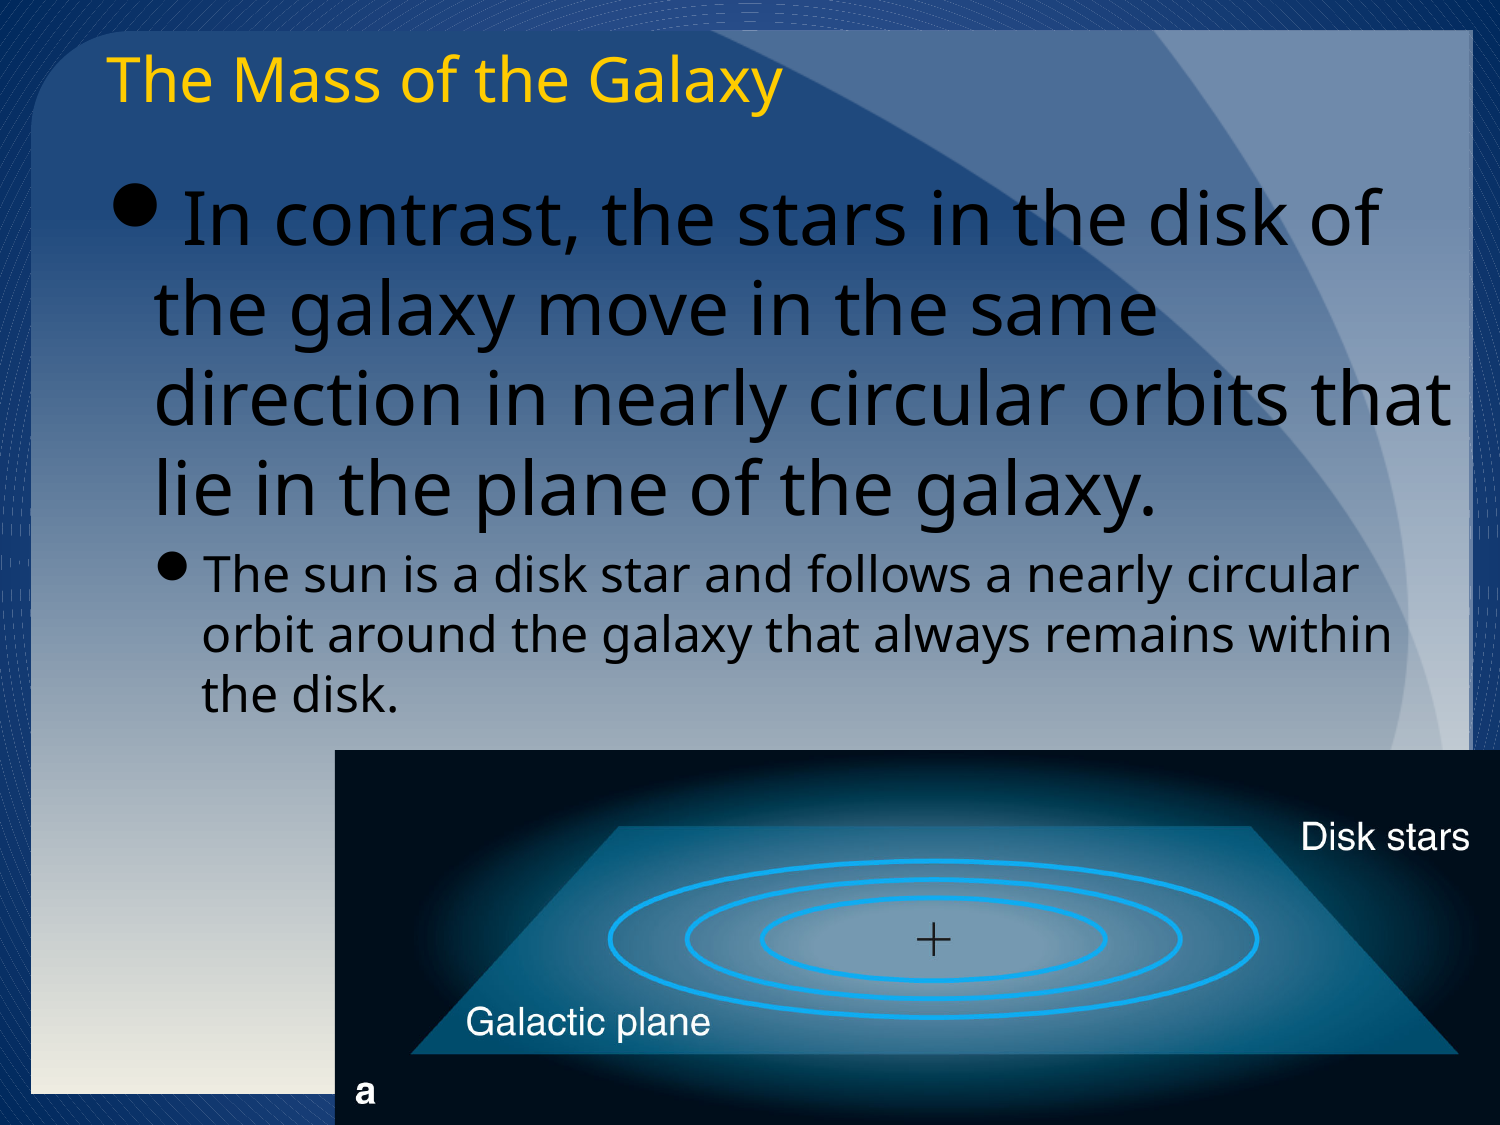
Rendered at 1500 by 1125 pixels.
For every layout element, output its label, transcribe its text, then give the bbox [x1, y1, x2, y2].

picture [334, 749, 1500, 1125]
list In contrast, the stars in the disk of the galaxy move in the same direction in nearly circular orbits that lie in the plane of the galaxy. The sun is a disk star and follows a nearly circular orbit around the galaxy that always remains within the disk. [92, 162, 1493, 1125]
text_box The Mass of the Galaxy [91, 12, 1338, 143]
picture [24, 30, 1473, 1094]
